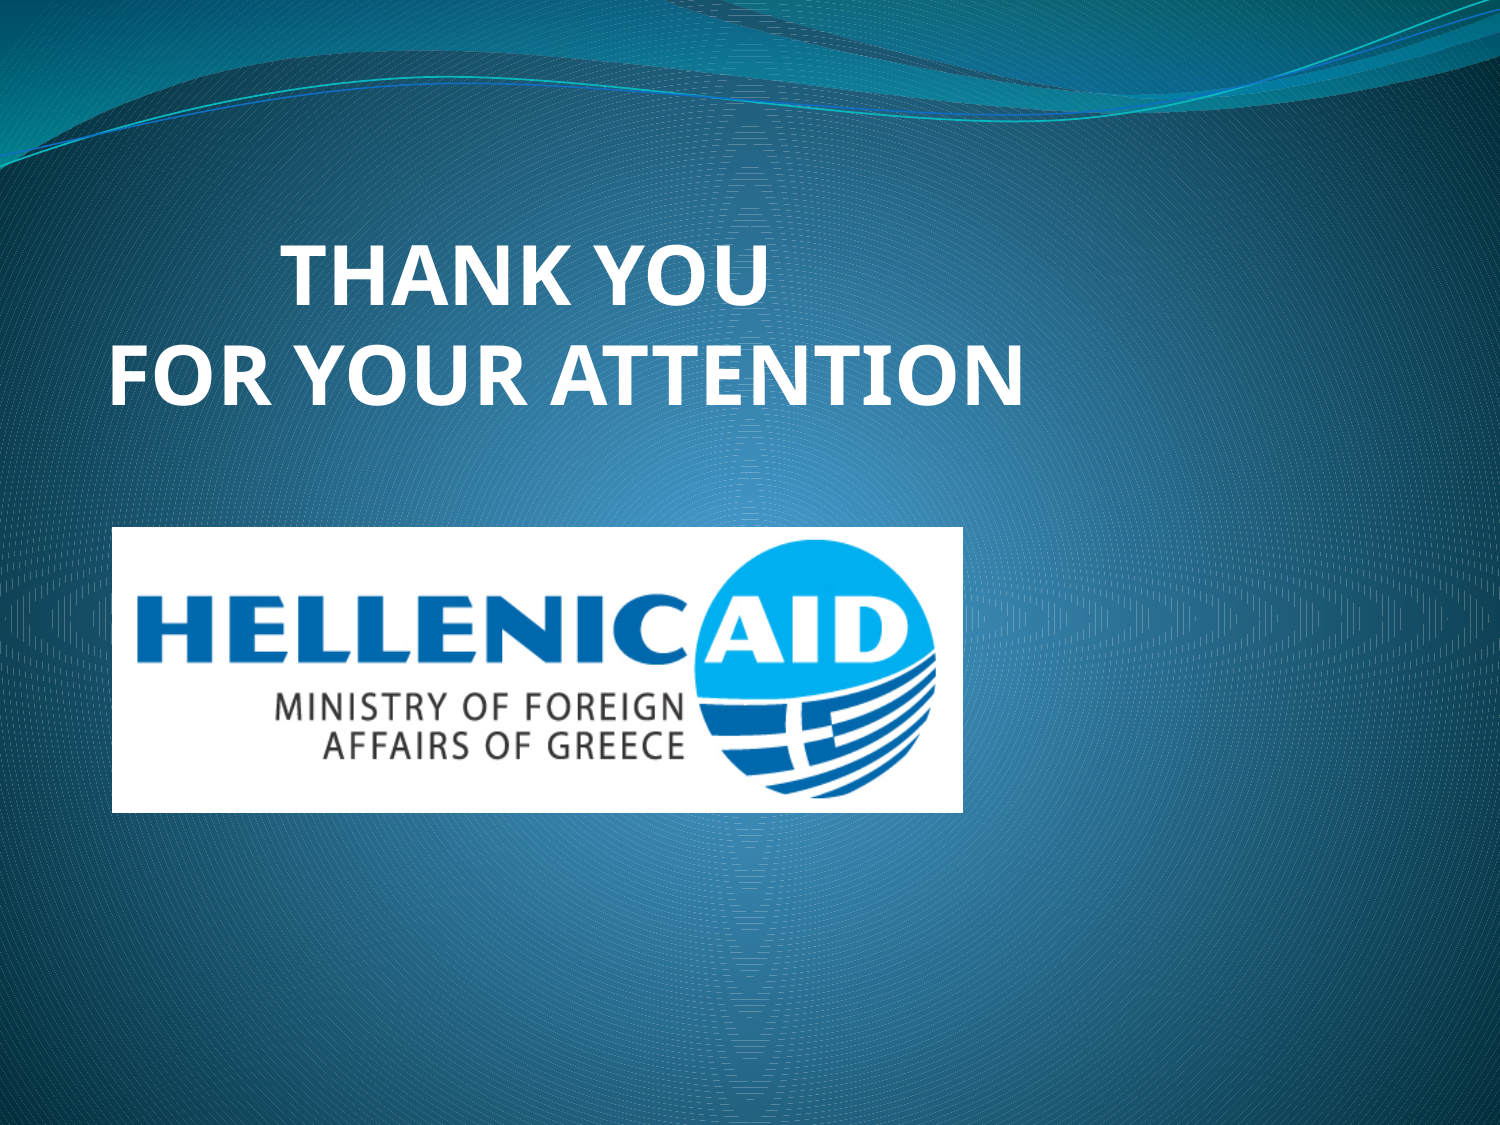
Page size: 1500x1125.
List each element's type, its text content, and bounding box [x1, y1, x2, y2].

title THANK YOU FOR YOUR ATTENTION [105, 82, 1442, 422]
subtitle [82, 529, 1395, 997]
picture [111, 527, 963, 814]
